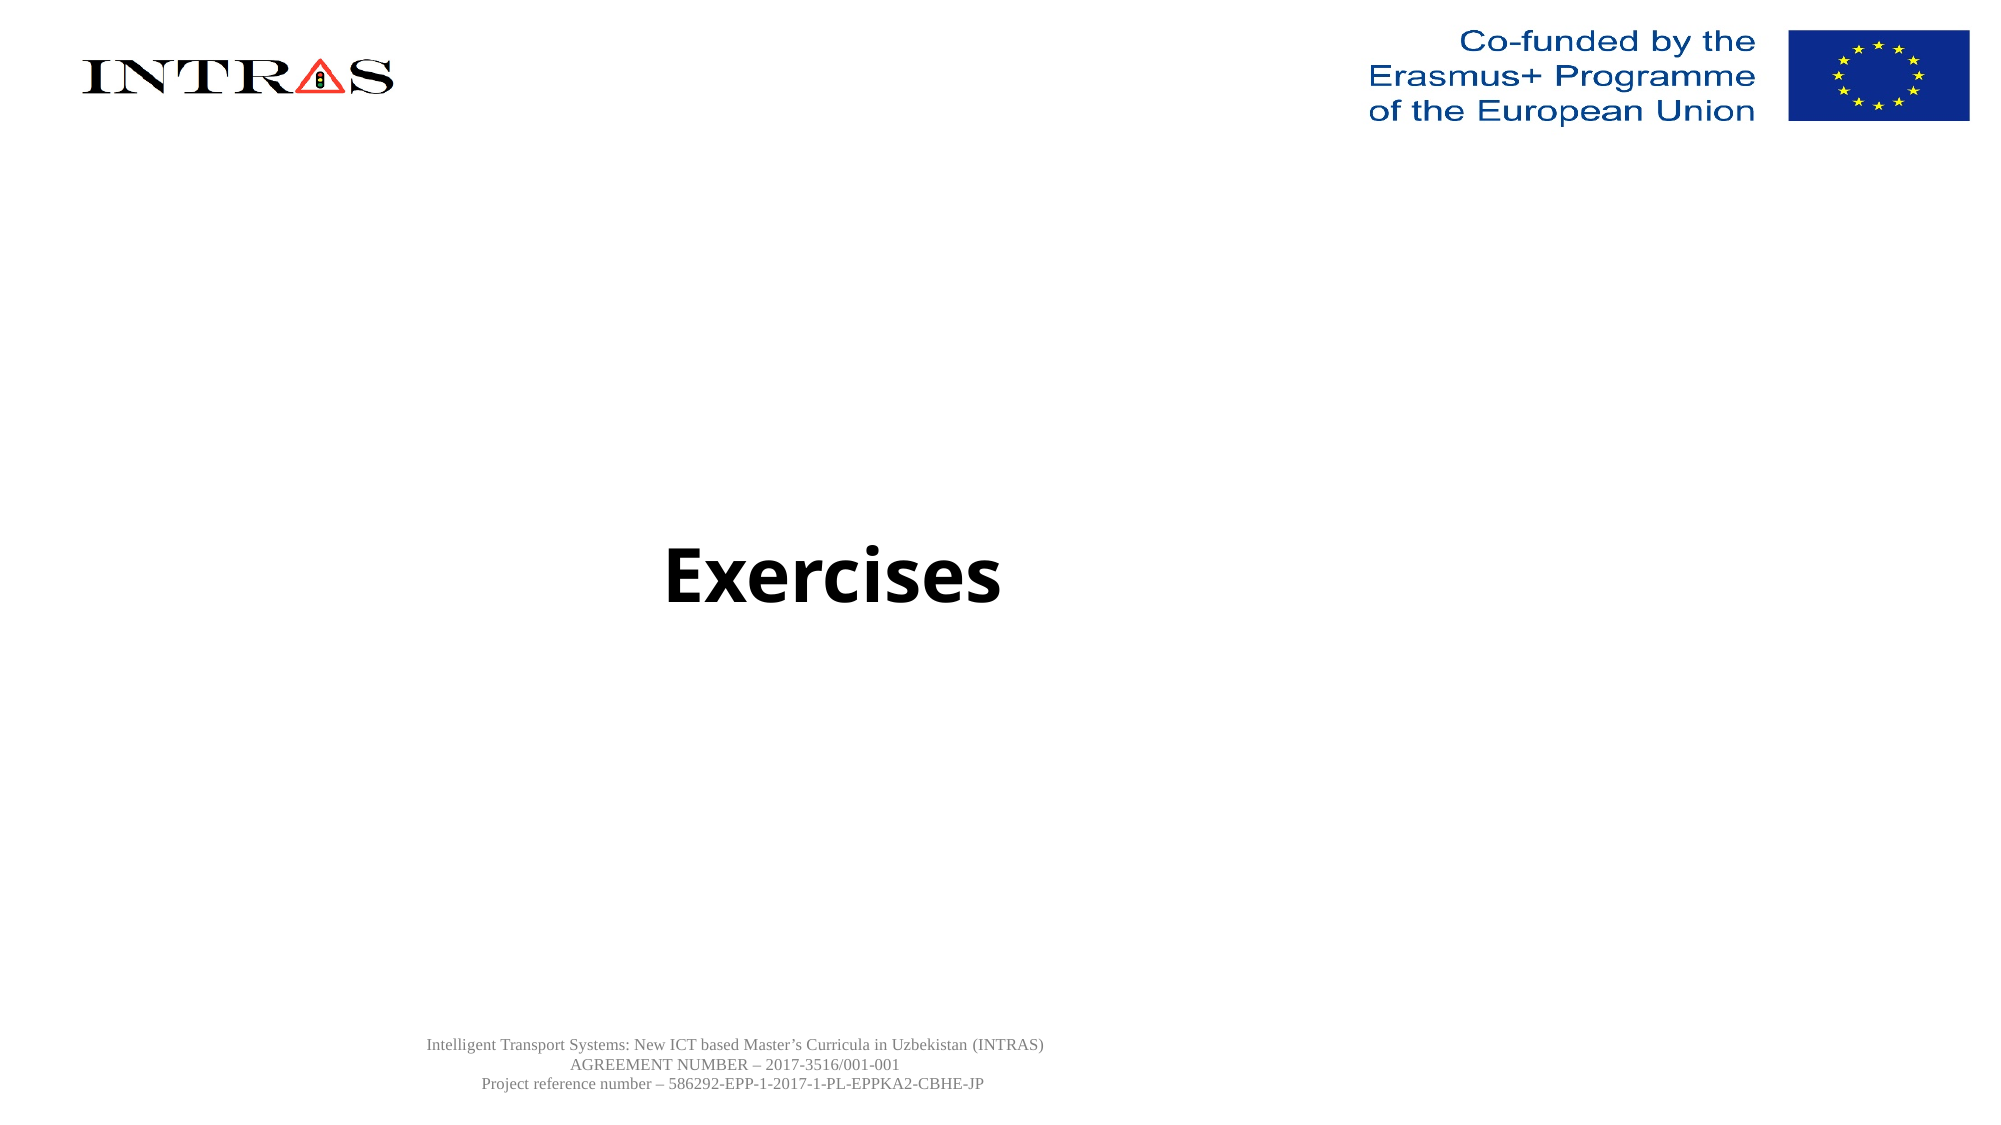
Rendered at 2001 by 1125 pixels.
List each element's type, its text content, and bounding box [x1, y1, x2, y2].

picture [80, 53, 395, 98]
title Exercises [127, 452, 1538, 626]
picture [1332, 3, 2000, 147]
text_box Intelligent Transport Systems: New ICT based Master’s Curricula in Uzbekistan (INTRAS) AGREEMENT NUMBER – 2017-3516/001-001 Project reference number – 586292-EPP-1-2017-1-PL-EPPKA2-CBHE-JP [202, 1025, 1268, 1125]
